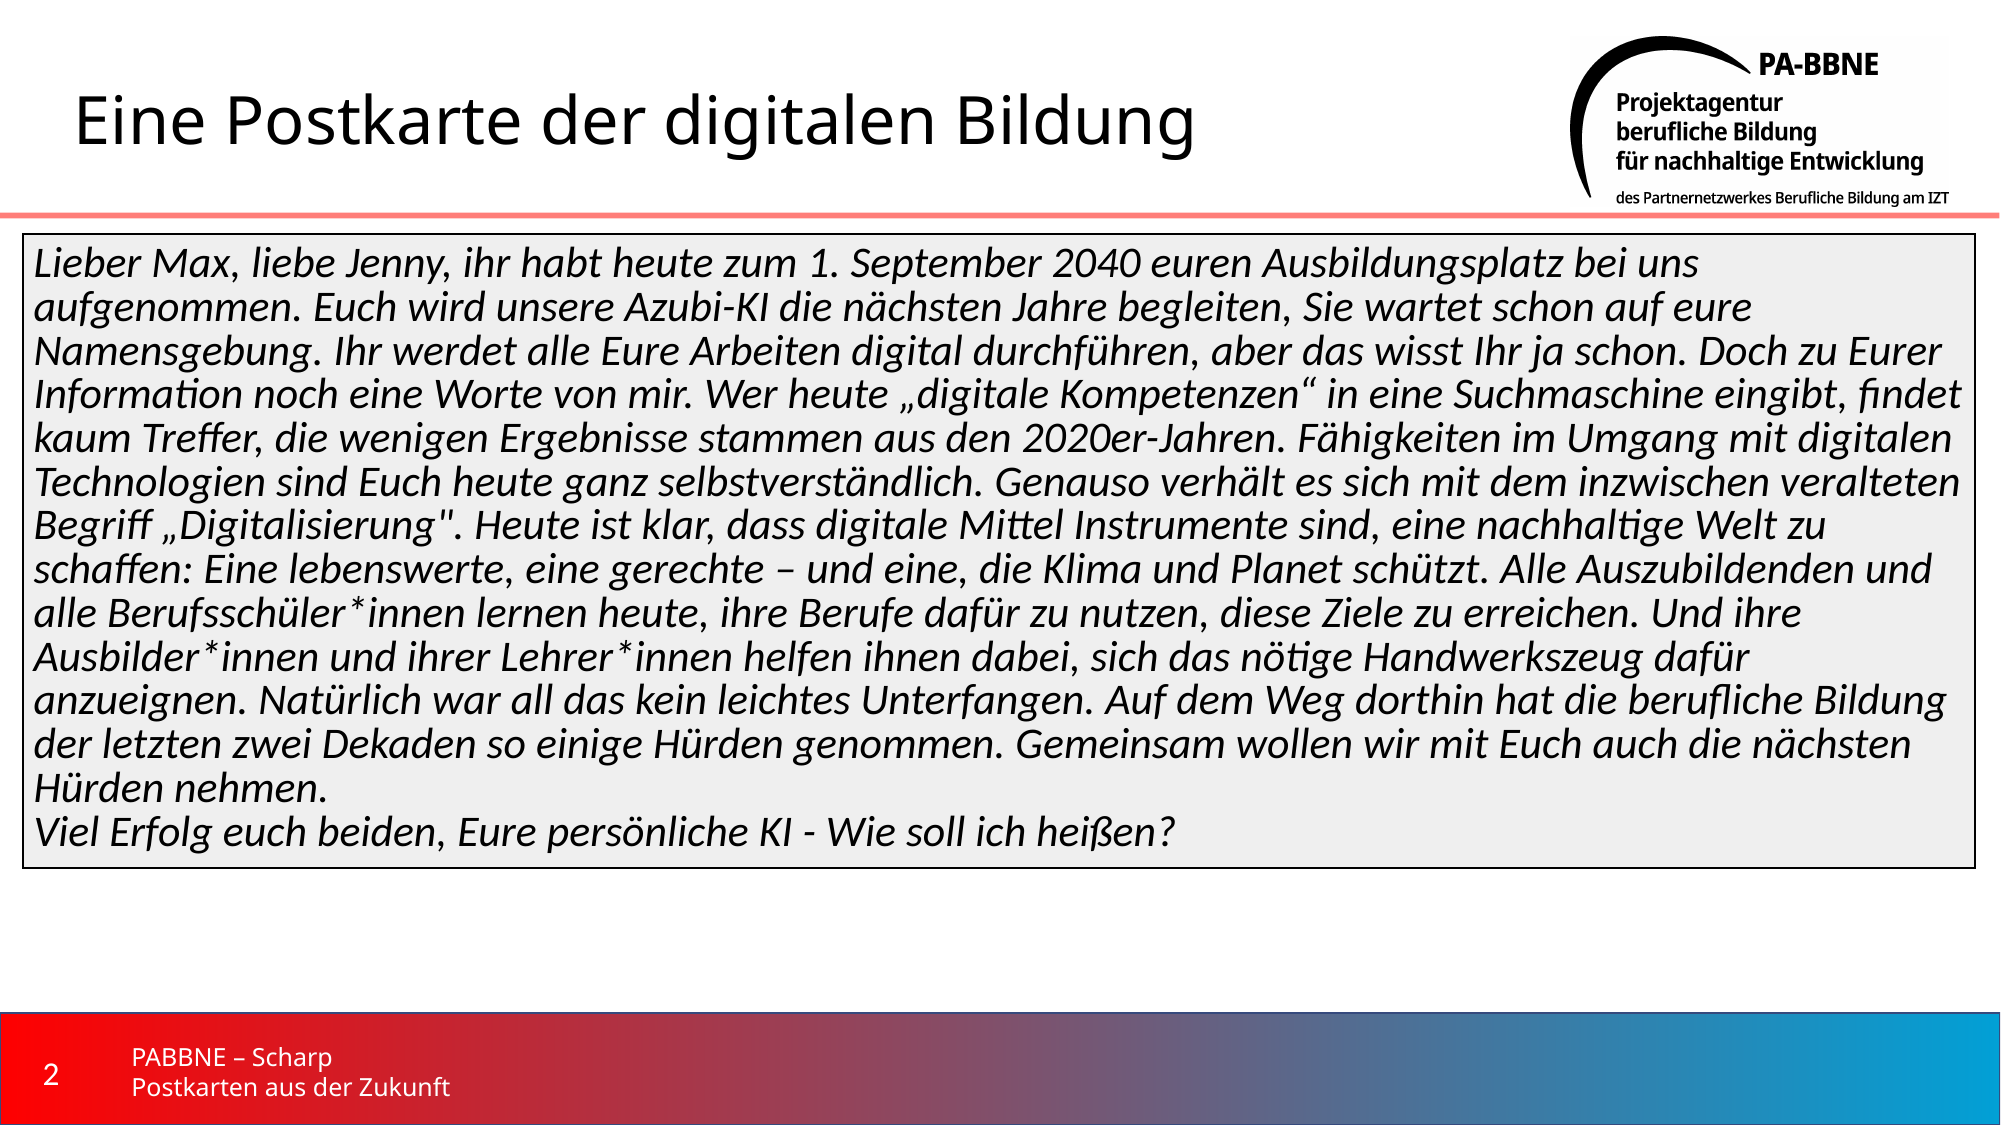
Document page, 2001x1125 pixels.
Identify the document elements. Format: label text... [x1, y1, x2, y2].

footer PABBNE – Scharp Postkarten aus der Zukunft [116, 1026, 533, 1118]
picture [1570, 36, 1949, 207]
title Eine Postkarte der digitalen Bildung [59, 29, 1536, 207]
slide_number ‹#› [0, 1026, 102, 1118]
table_header Lieber Max, liebe Jenny, ihr habt heute zum 1. September 2040 euren Ausbildungsplatz bei uns aufgenommen. Euch wird unsere Azubi-KI die nächsten Jahre begleiten, Sie wartet schon auf eure Namensgebung. Ihr werdet alle Eure Arbeiten digital durchführen, aber das wisst Ihr ja schon. Doch zu Eurer Information noch eine Worte von mir. Wer heute „digitale Kompetenzen“ in eine Suchmaschine eingibt, findet kaum Treffer, die wenigen Ergebnisse stammen aus den 2020er-Jahren. Fähigkeiten im Umgang mit digitalen Technologien sind Euch heute ganz selbstverständlich. Genauso verhält es sich mit dem inzwischen veralteten Begriff „Digitalisierung". Heute ist klar, dass digitale Mittel Instrumente sind, eine nachhaltige Welt zu schaffen: Eine lebenswerte, eine gerechte – und eine, die Klima und Planet schützt. Alle Auszubildenden und alle Berufsschüler*innen lernen heute, ihre Berufe dafür zu nutzen, diese Ziele zu erreichen. Und ihre Ausbilder*innen und ihrer Lehrer*innen helfen ihnen dabei, sich das nötige Handwerkszeug dafür anzueignen. Natürlich war all das kein leichtes Unterfangen. Auf dem Weg dorthin hat die berufliche Bildung der letzten zwei Dekaden so einige Hürden genommen. Gemeinsam wollen wir mit Euch auch die nächsten Hürden nehmen. Viel Erfolg euch beiden, Eure persönliche KI - Wie soll ich heißen? [24, 235, 1974, 867]
